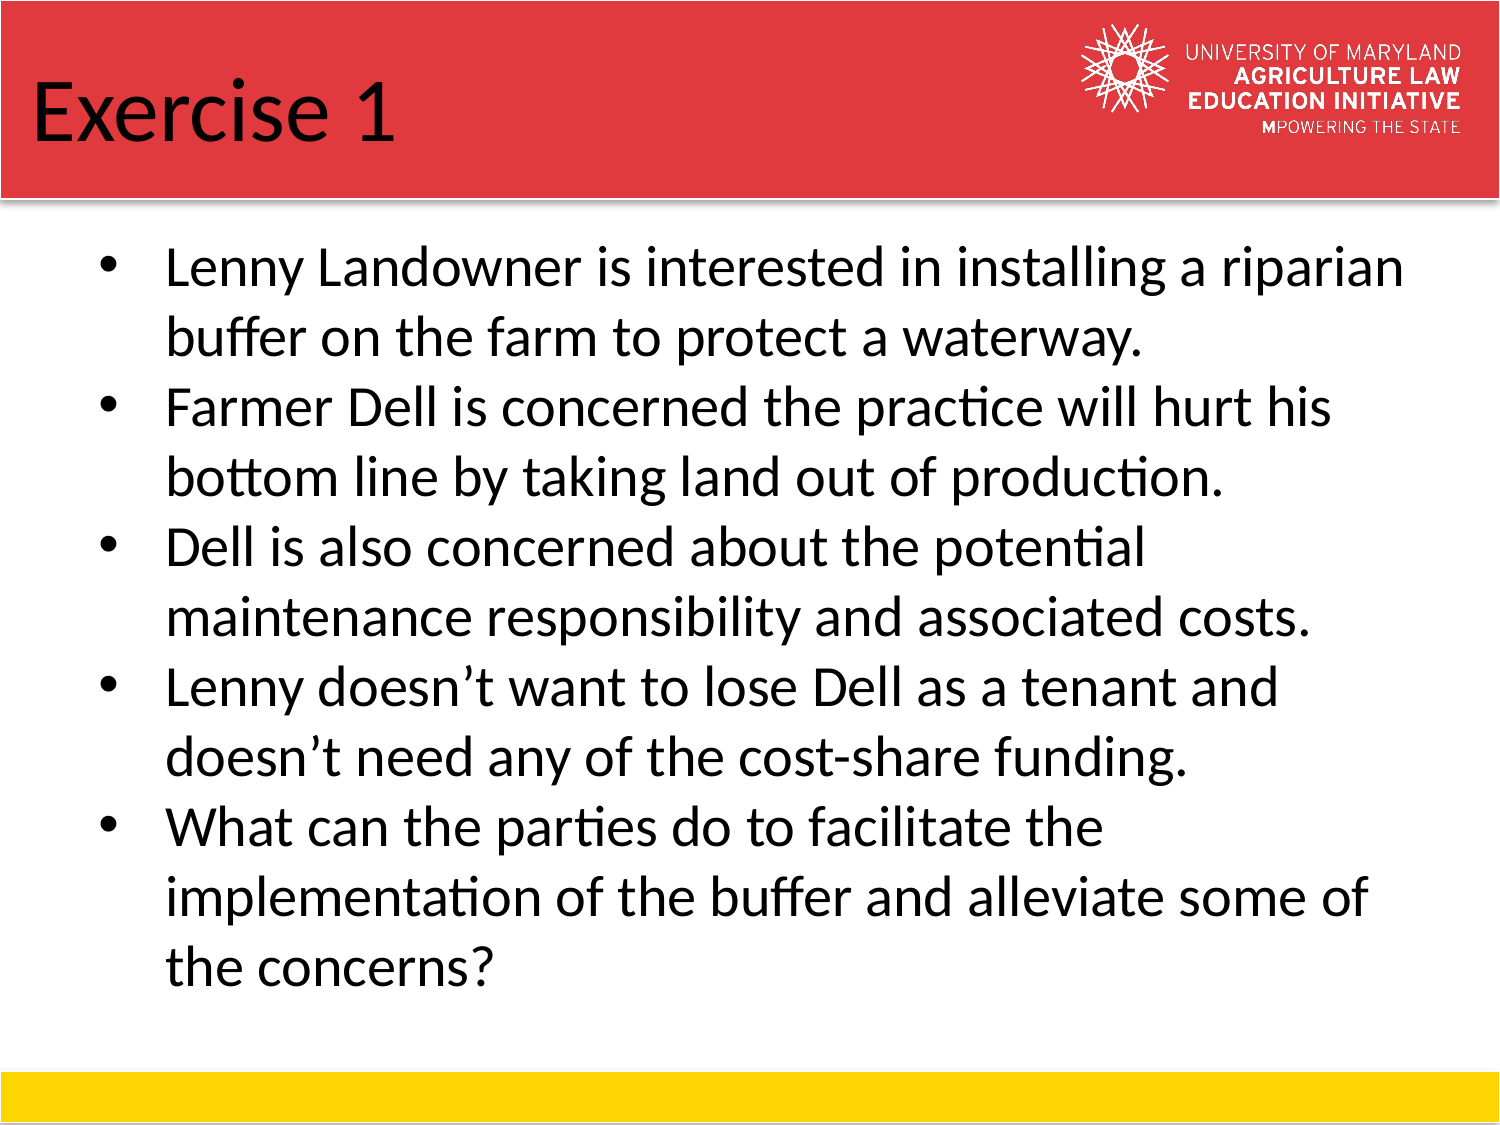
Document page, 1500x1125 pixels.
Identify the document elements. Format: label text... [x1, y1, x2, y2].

picture [1050, 11, 1500, 170]
title Exercise 1 [16, 11, 911, 199]
list Lenny Landowner is interested in installing a riparian buffer on the farm to protect a waterway. Farmer Dell is concerned the practice will hurt his bottom line by taking land out of production. Dell is also concerned about the potential maintenance responsibility and associated costs. Lenny doesn’t want to lose Dell as a tenant and doesn’t need any of the cost-share funding. What can the parties do to facilitate the implementation of the buffer and alleviate some of the concerns? [75, 221, 1425, 964]
